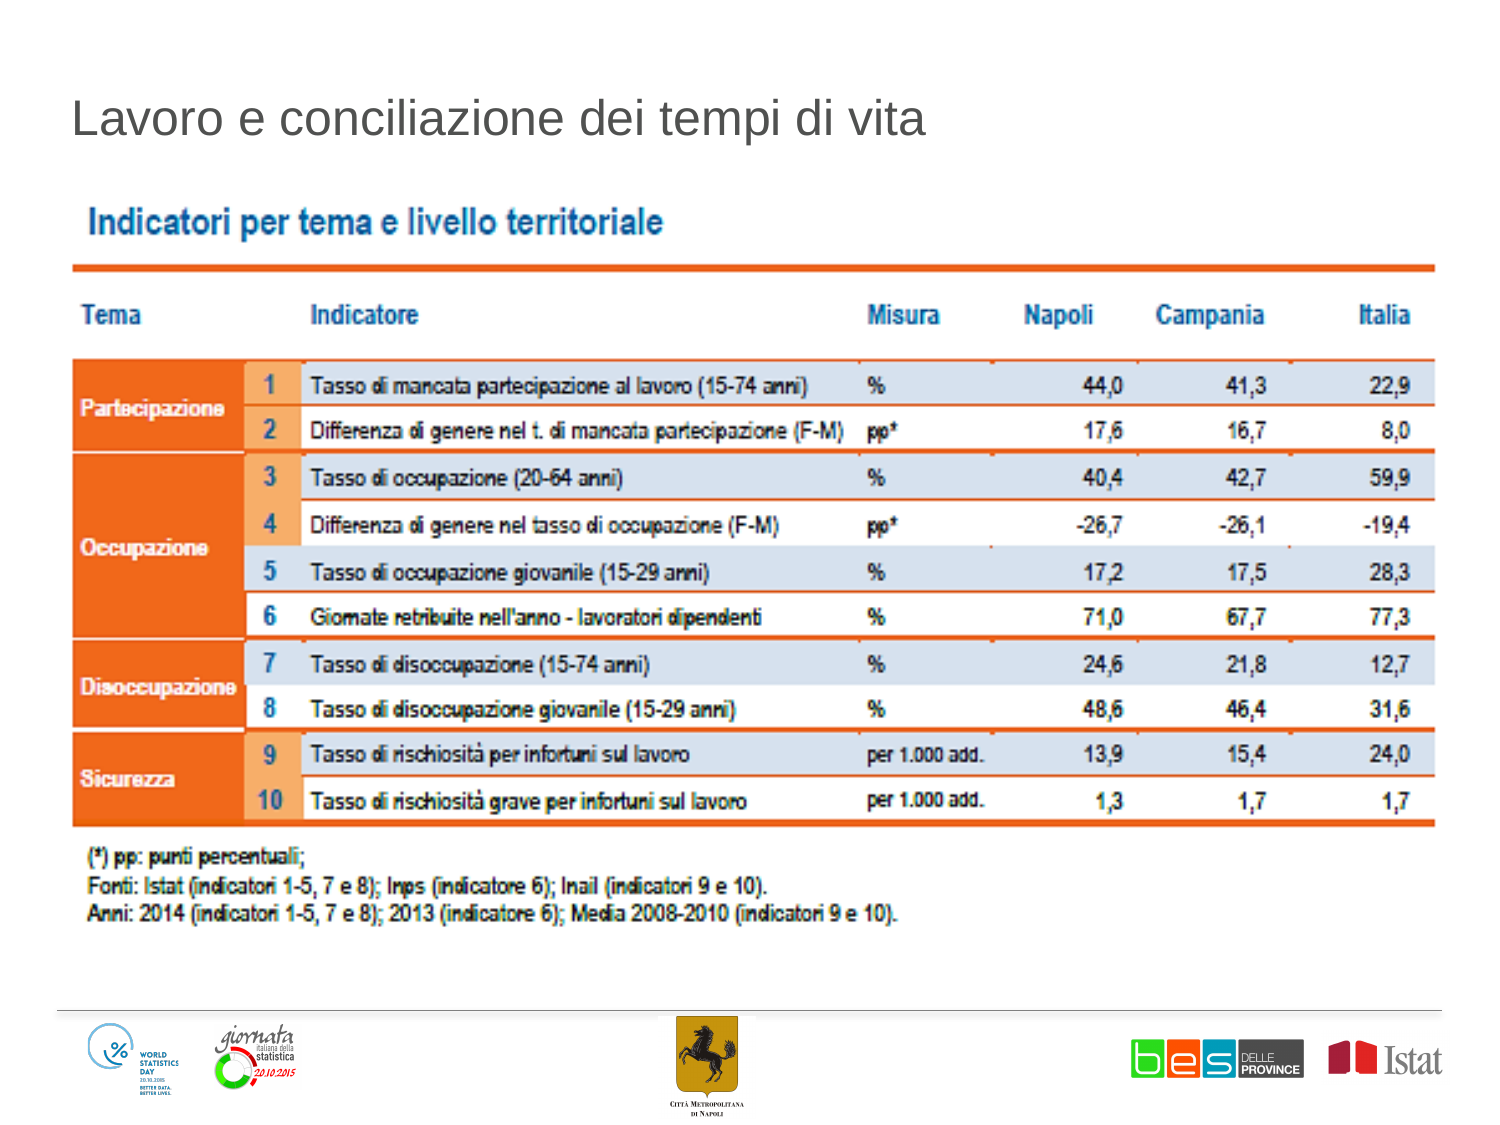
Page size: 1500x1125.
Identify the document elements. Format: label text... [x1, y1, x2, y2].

picture [1130, 1037, 1305, 1079]
picture [1321, 1030, 1450, 1085]
picture [56, 198, 1453, 932]
picture [658, 1016, 756, 1119]
text_box Lavoro e conciliazione dei tempi di vita [56, 77, 1202, 153]
picture [214, 1024, 302, 1090]
